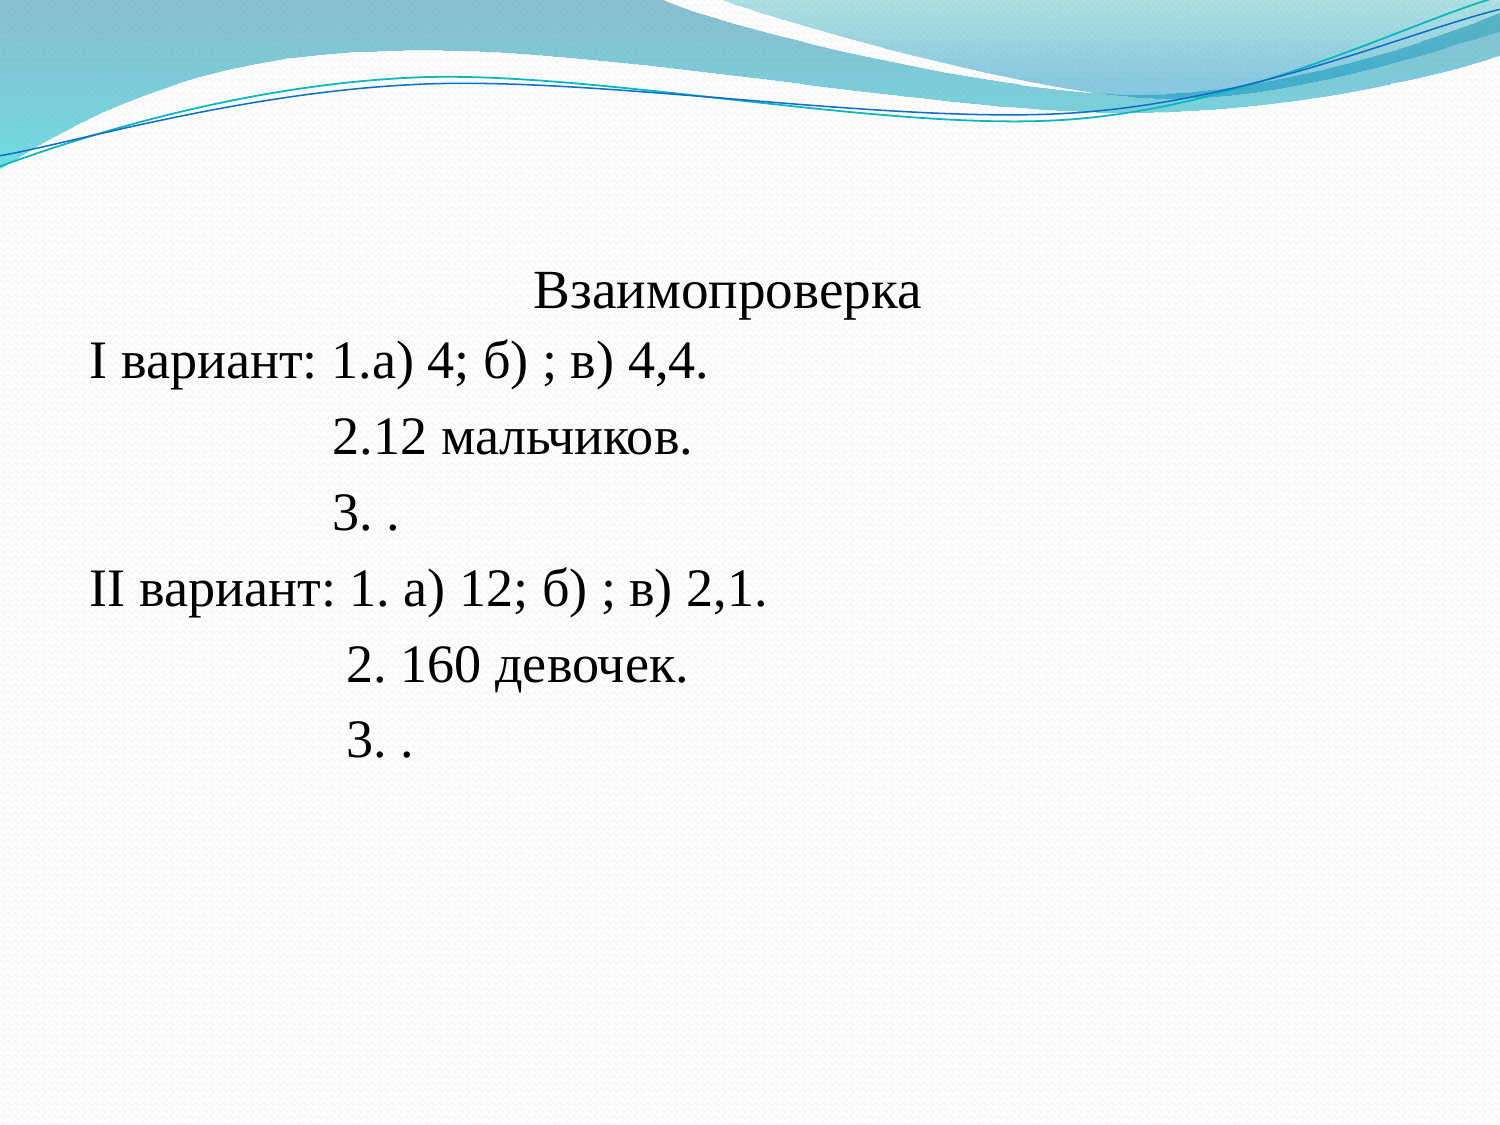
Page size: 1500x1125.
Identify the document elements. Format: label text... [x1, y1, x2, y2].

title Взаимопроверка [53, 243, 1404, 386]
